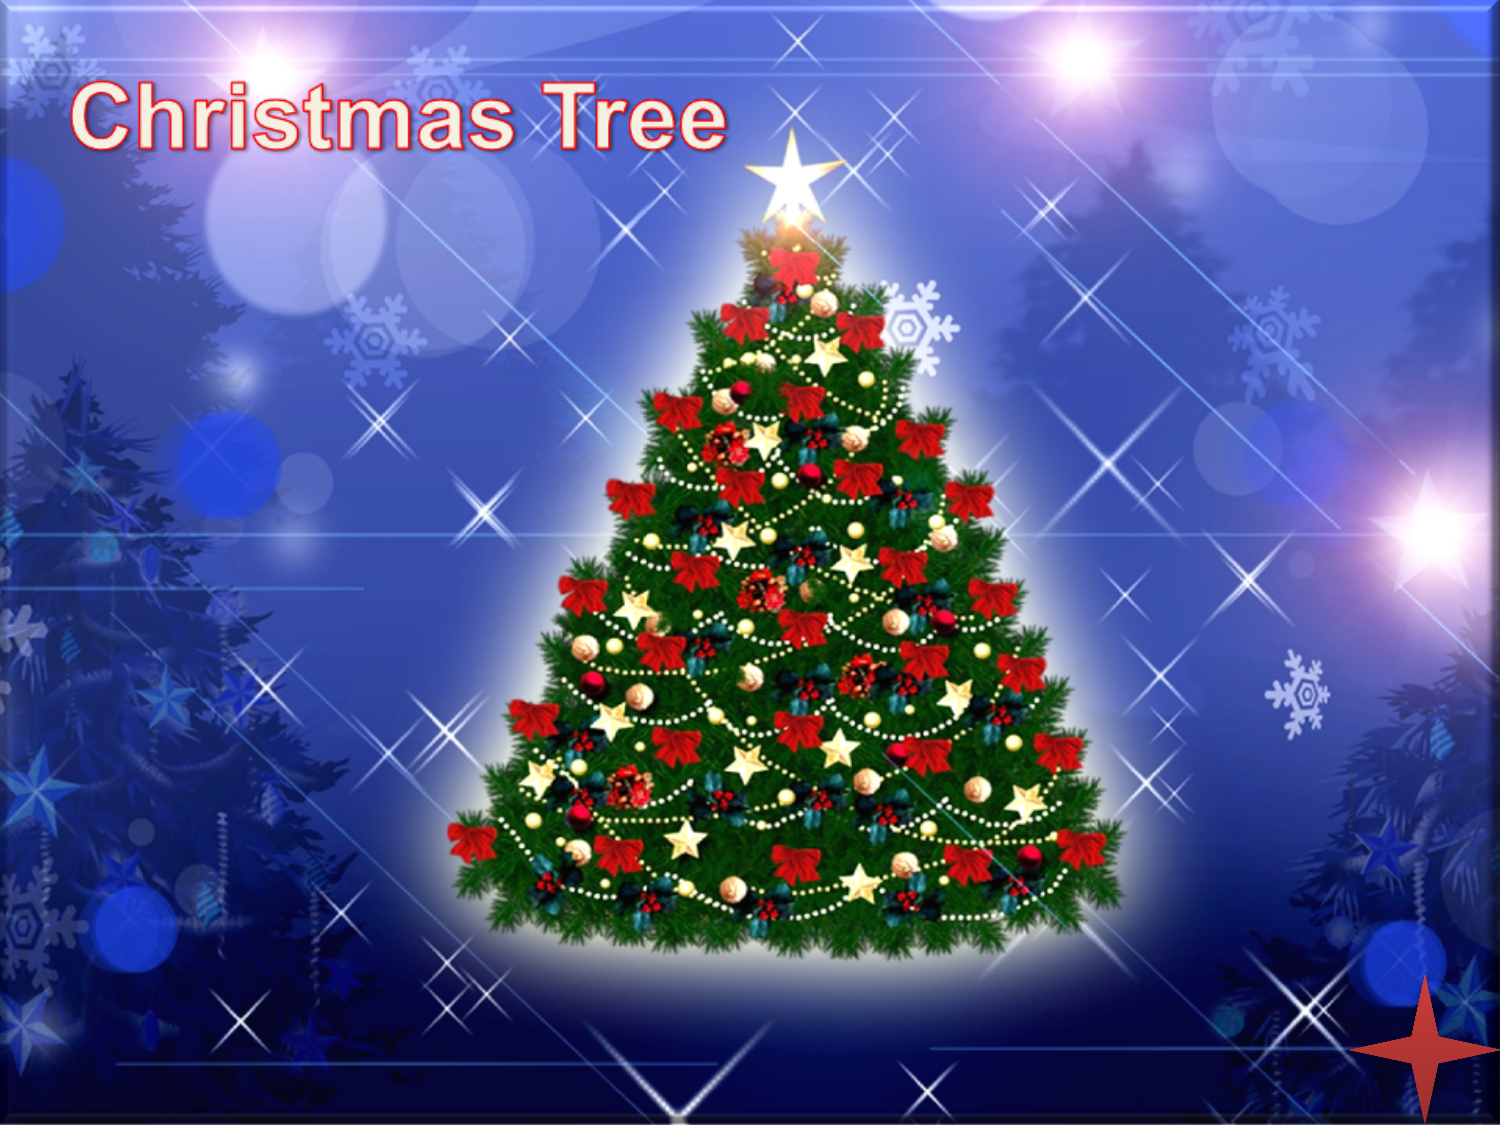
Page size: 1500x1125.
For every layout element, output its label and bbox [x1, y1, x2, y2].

picture [0, 0, 1500, 1125]
title [0, 0, 799, 236]
